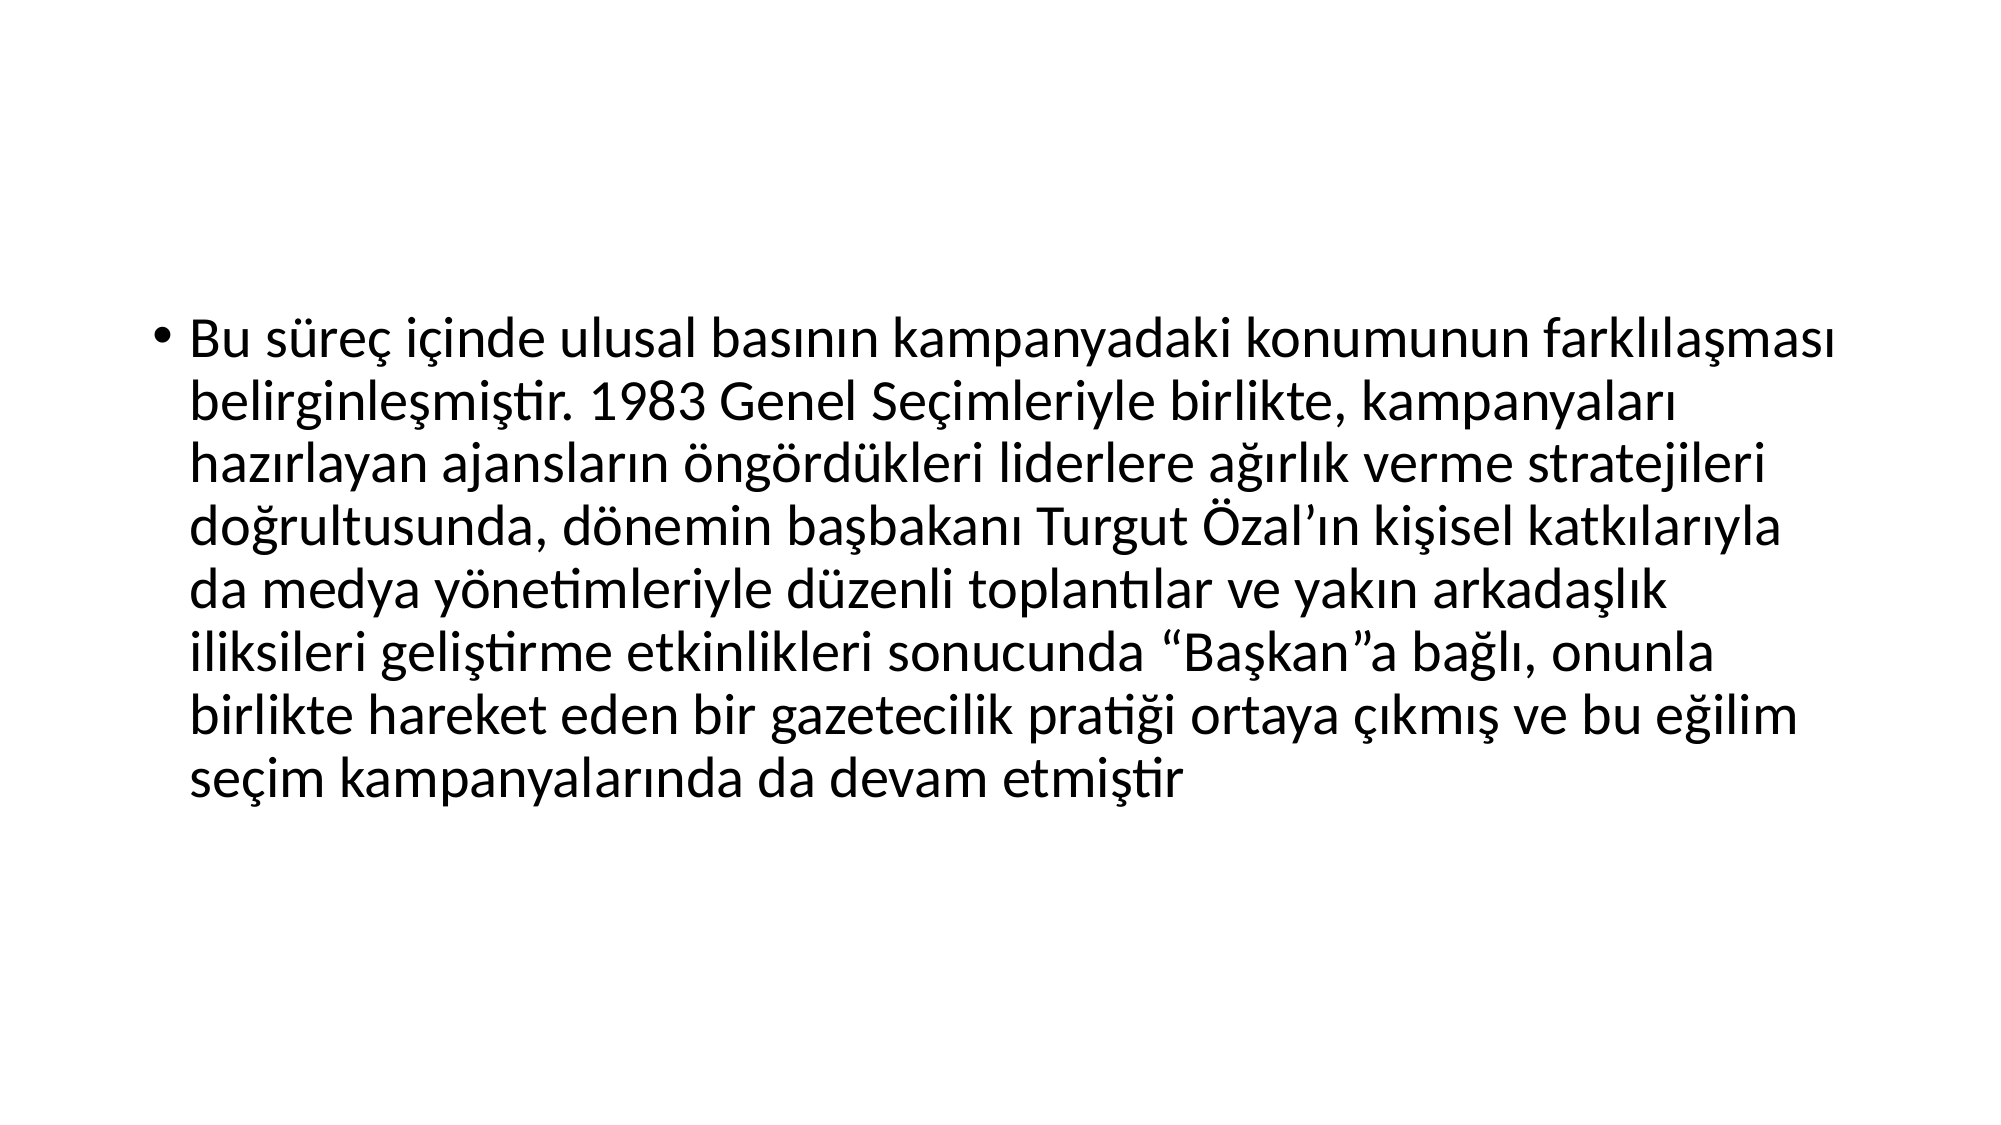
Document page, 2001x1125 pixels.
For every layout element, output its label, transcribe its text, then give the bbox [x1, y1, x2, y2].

list Bu süreç içinde ulusal basının kampanyadaki konumunun farklılaşması belirginleşmiştir. 1983 Genel Seçimleriyle birlikte, kampanyaları hazırlayan ajansların öngördükleri liderlere ağırlık verme stratejileri doğrultusunda, dönemin başbakanı Turgut Özal’ın kişisel katkılarıyla da medya yönetimleriyle düzenli toplantılar ve yakın arkadaşlık iliksileri geliştirme etkinlikleri sonucunda “Başkan”a bağlı, onunla birlikte hareket eden bir gazetecilik pratiği ortaya çıkmış ve bu eğilim seçim kampanyalarında da devam etmiştir [137, 299, 1863, 1014]
